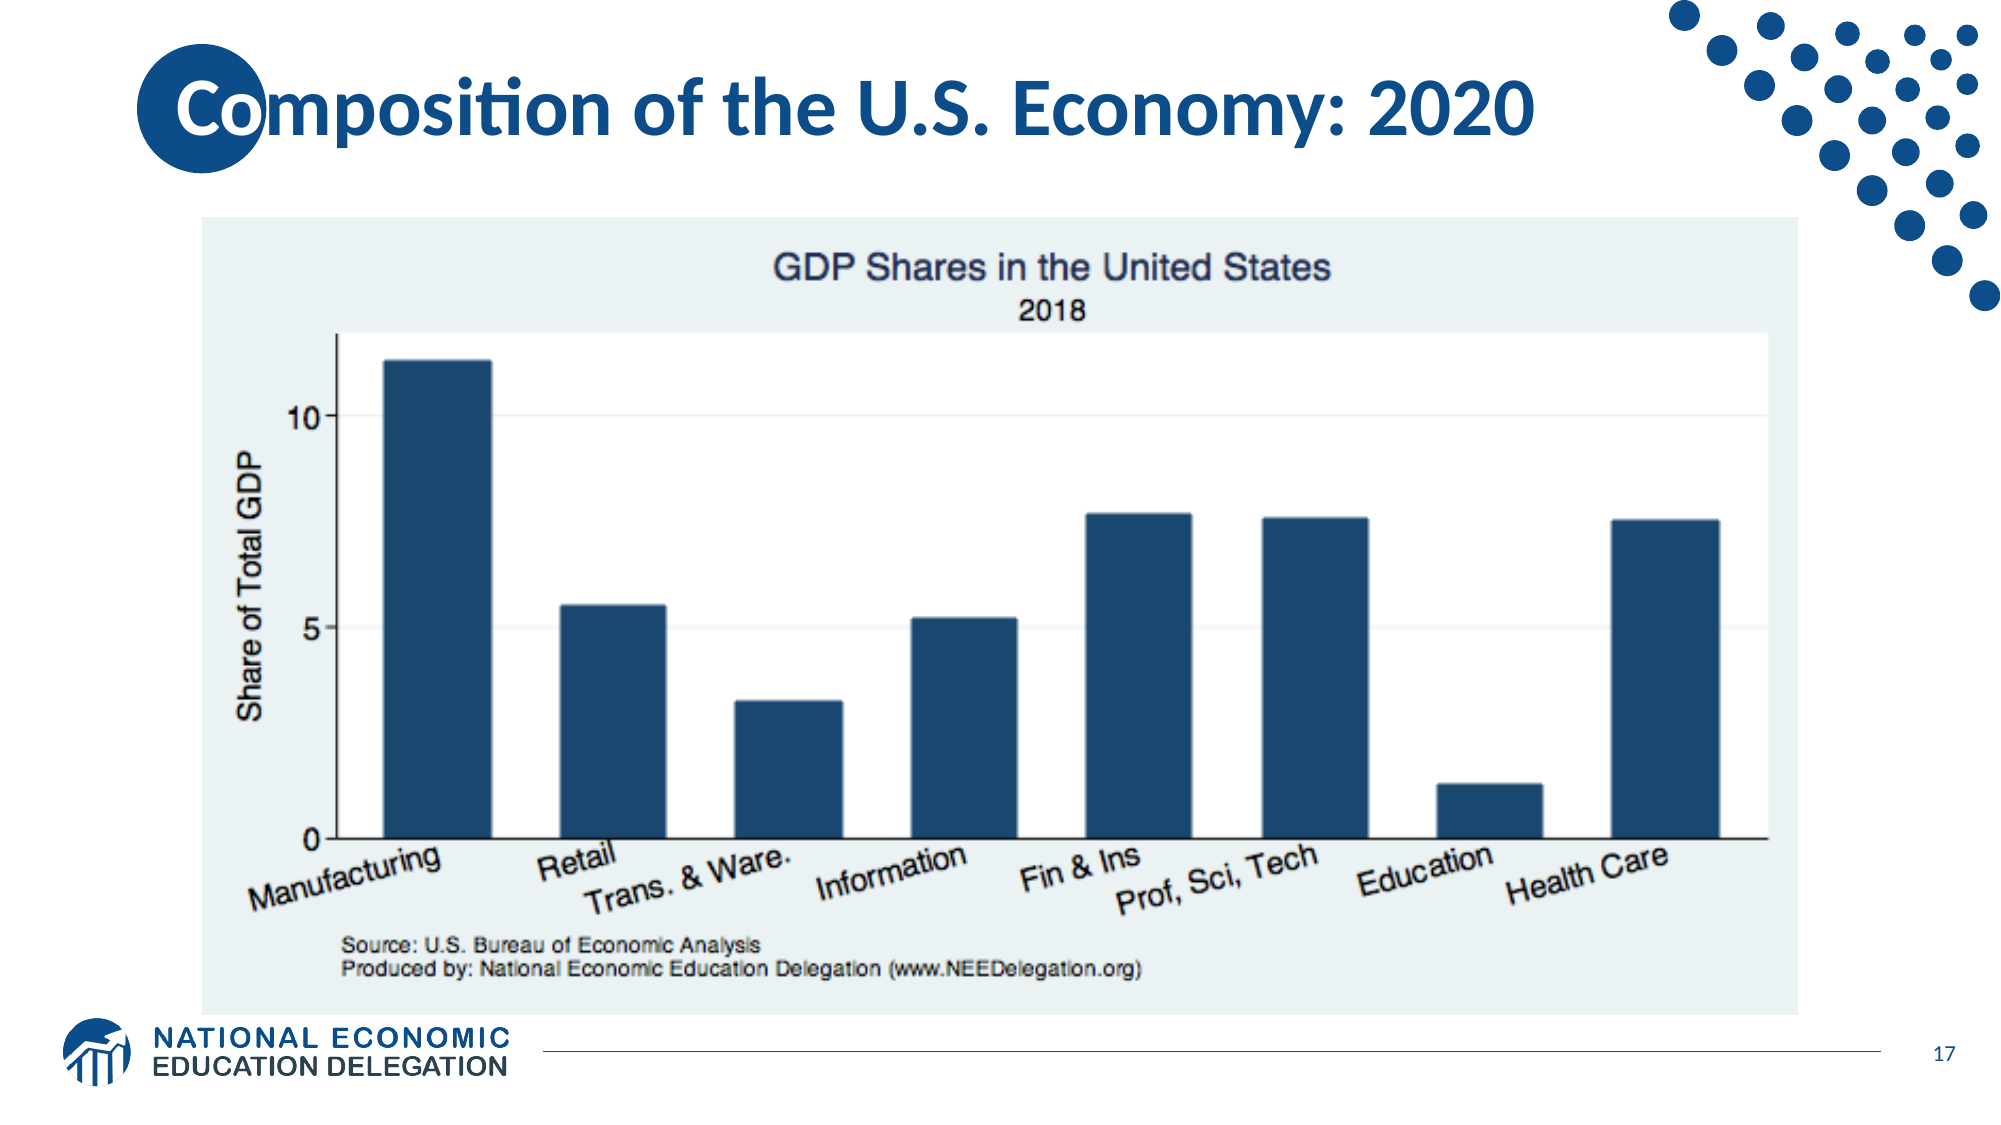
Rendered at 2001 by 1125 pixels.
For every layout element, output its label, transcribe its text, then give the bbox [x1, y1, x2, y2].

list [202, 217, 1798, 1015]
title Composition of the U.S. Economy: 2020 [142, 0, 1868, 218]
picture [55, 1013, 520, 1091]
slide_number 17 [1521, 1022, 1972, 1082]
